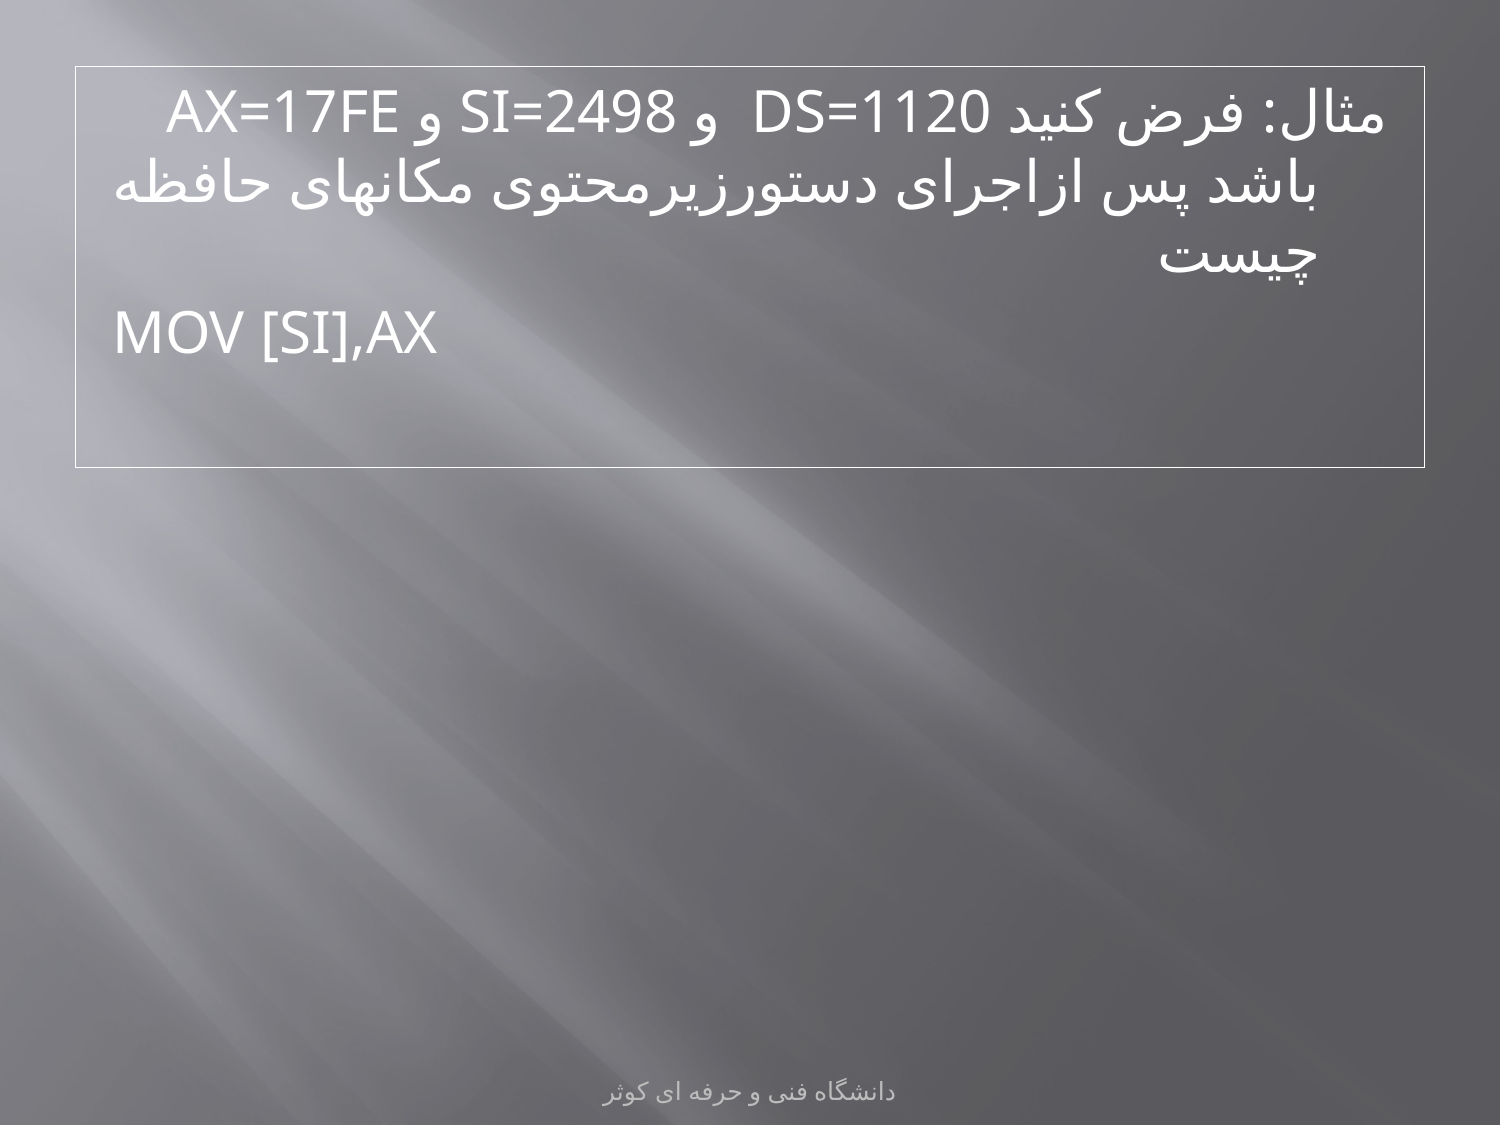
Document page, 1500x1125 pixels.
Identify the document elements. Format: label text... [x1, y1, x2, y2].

footer دانشگاه فنی و حرفه ای کوثر [512, 1052, 988, 1113]
list مثال: فرض کنید DS=1120 و SI=2498 و AX=17FE باشد پس ازاجرای دستورزیرمحتوی مکانهای حافظه چیست MOV [SI],AX [75, 66, 1425, 468]
